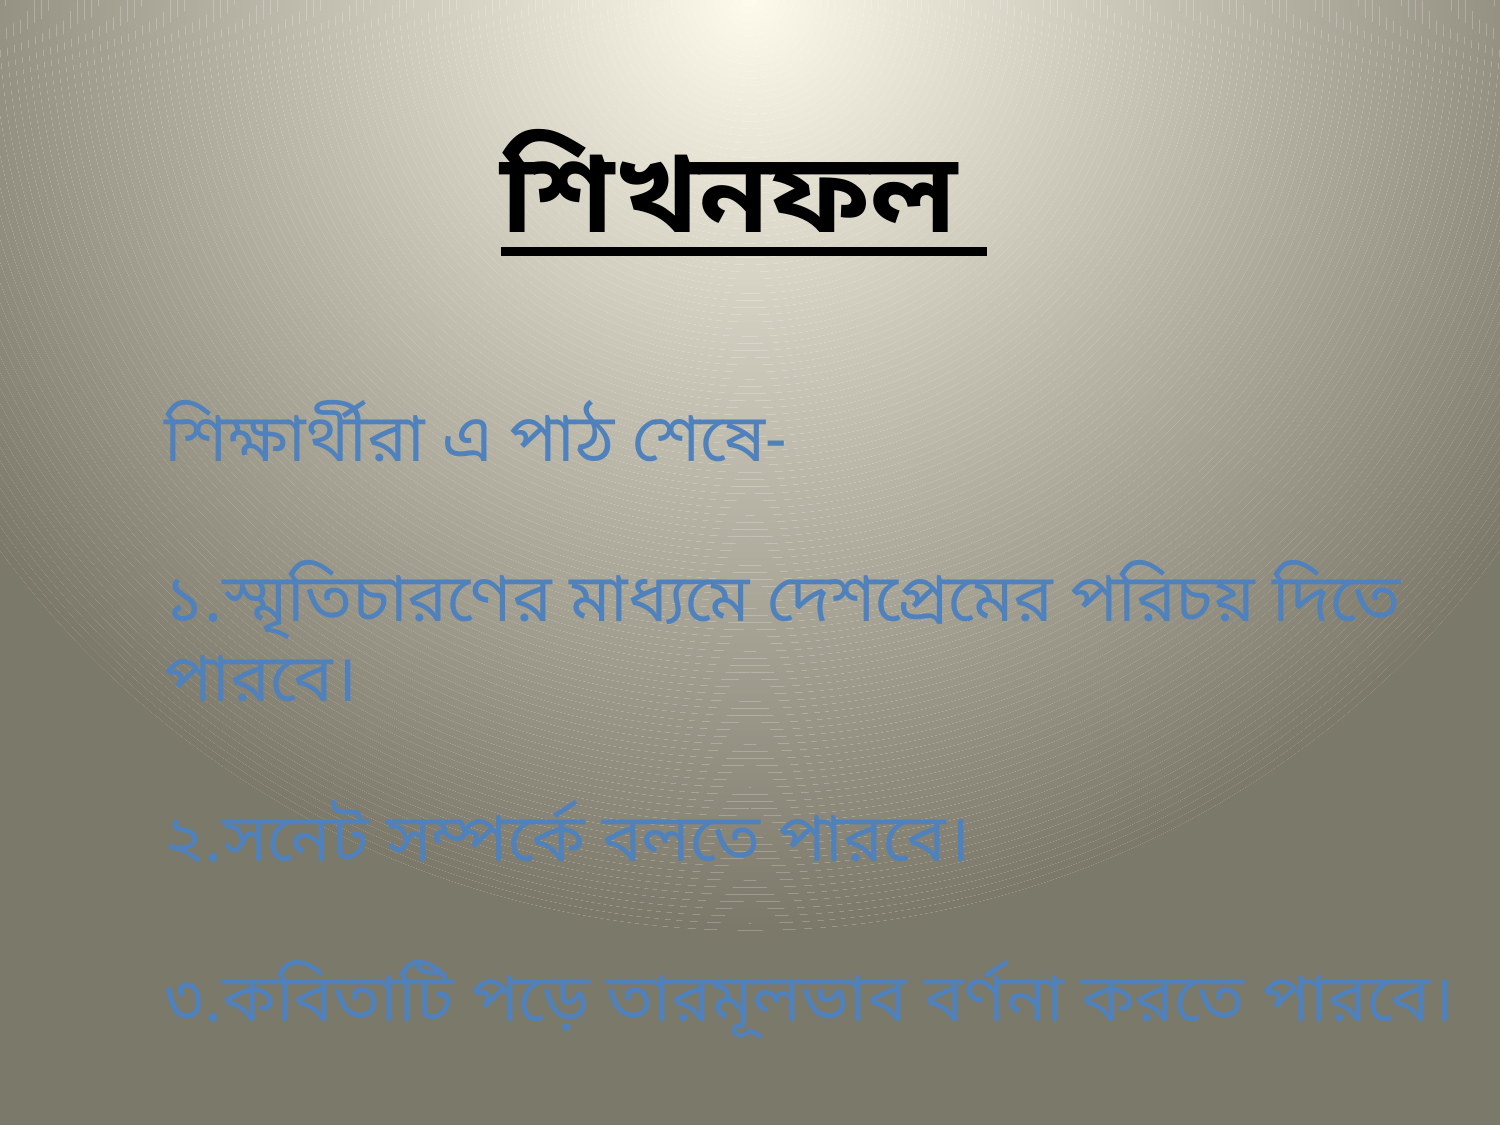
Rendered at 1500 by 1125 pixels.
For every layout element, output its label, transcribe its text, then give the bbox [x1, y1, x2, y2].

text_box শিখনফল [399, 112, 1088, 263]
text_box শিক্ষার্থীরা এ পাঠ শেষে- ১.স্মৃতিচারণের মাধ্যমে দেশপ্রেমের পরিচয় দিতে পারবে। ২.সনেট সম্পর্কে বলতে পারবে। ৩.কবিতাটি পড়ে তারমূলভাব বর্ণনা করতে পারবে। [0, 387, 1500, 1042]
